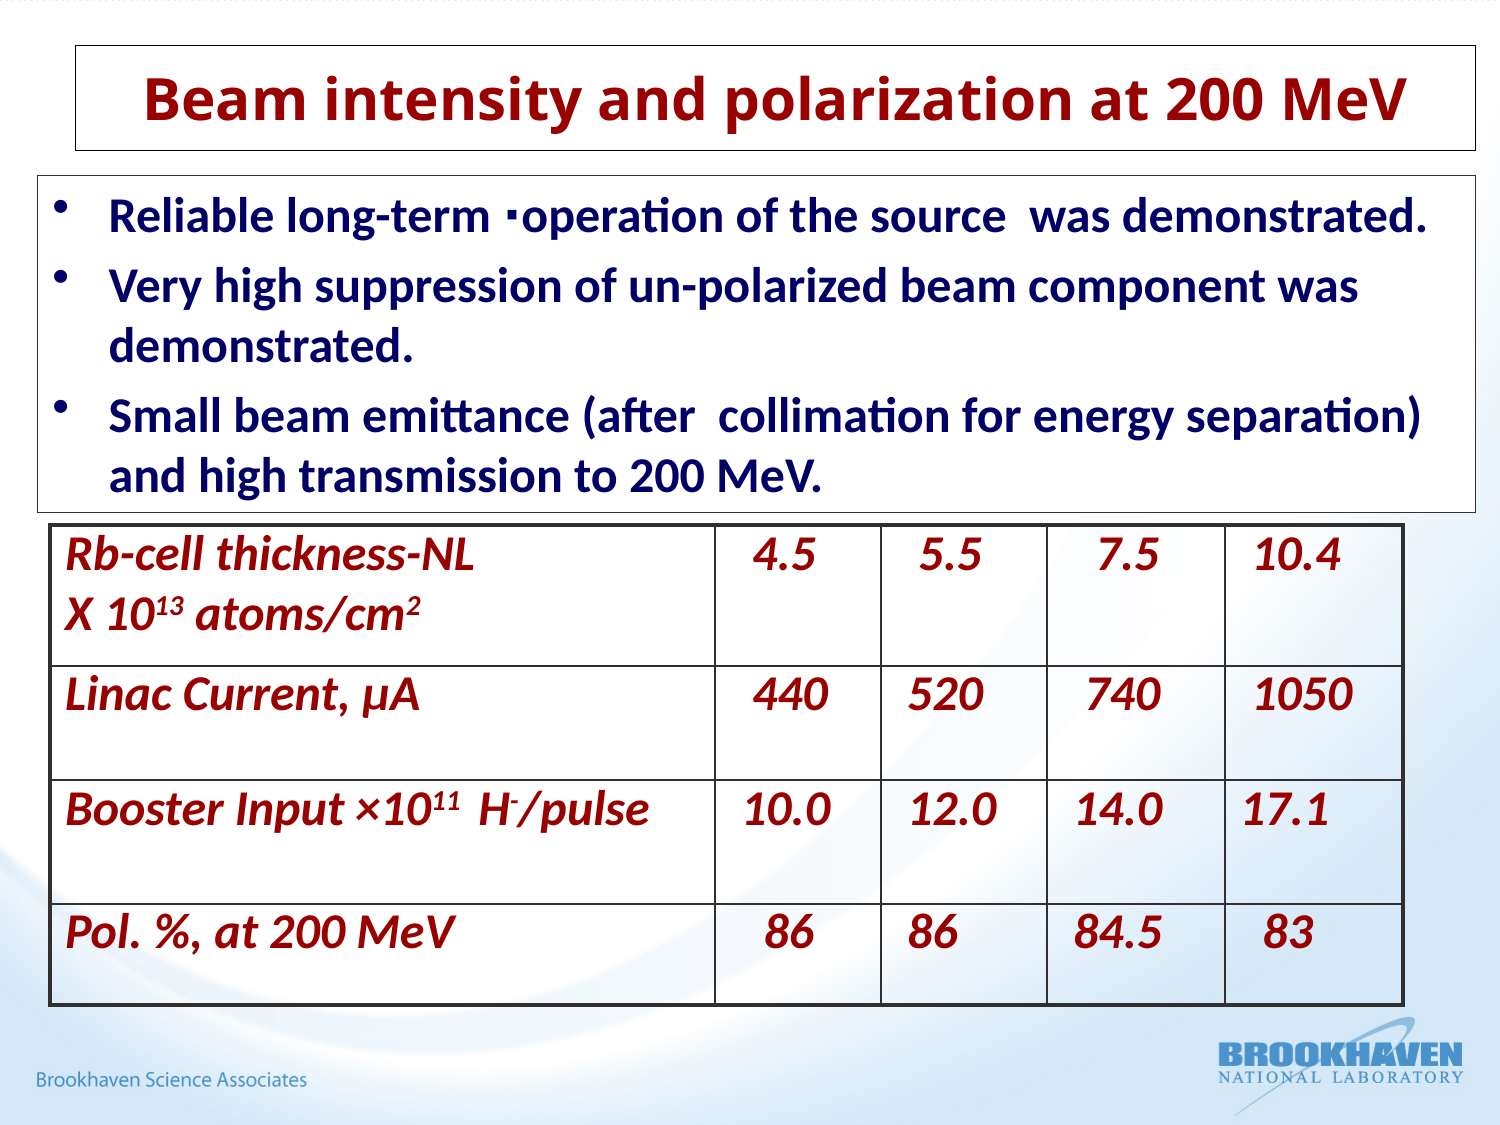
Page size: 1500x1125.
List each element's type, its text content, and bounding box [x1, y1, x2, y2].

table_cell Pol. %, at 200 MeV [52, 905, 714, 1003]
picture [0, 0, 1500, 1125]
table_cell 10.0 [716, 781, 880, 903]
table_cell 83 [1226, 905, 1401, 1003]
table_header 4.5 [716, 527, 880, 665]
table_cell 520 [882, 667, 1046, 779]
table_cell 17.1 [1226, 781, 1401, 903]
table_cell 86 [716, 905, 880, 1003]
table_cell 12.0 [882, 781, 1046, 903]
table_cell 86 [882, 905, 1046, 1003]
table_cell 440 [716, 667, 880, 779]
table_cell Booster Input ×1011 H-/pulse [52, 781, 714, 903]
table_cell 14.0 [1048, 781, 1224, 903]
table_header 5.5 [882, 527, 1046, 665]
text_box Beam intensity and polarization at 200 MeV [75, 45, 1475, 150]
table_cell 84.5 [1048, 905, 1224, 1003]
table_cell 740 [1048, 667, 1224, 779]
table_header 7.5 [1048, 527, 1224, 665]
table_cell 1050 [1226, 667, 1401, 779]
table_cell Linac Current, μA [52, 667, 714, 779]
text_box Reliable long-term ∙operation of the source was demonstrated. Very high suppression of un-polarized beam component was demonstrated. Small beam emittance (after collimation for energy separation) and high transmission to 200 MeV. [37, 174, 1475, 513]
table_header Rb-cell thickness-NL X 1013 atoms/cm2 [52, 527, 714, 665]
table_header 10.4 [1226, 527, 1401, 665]
